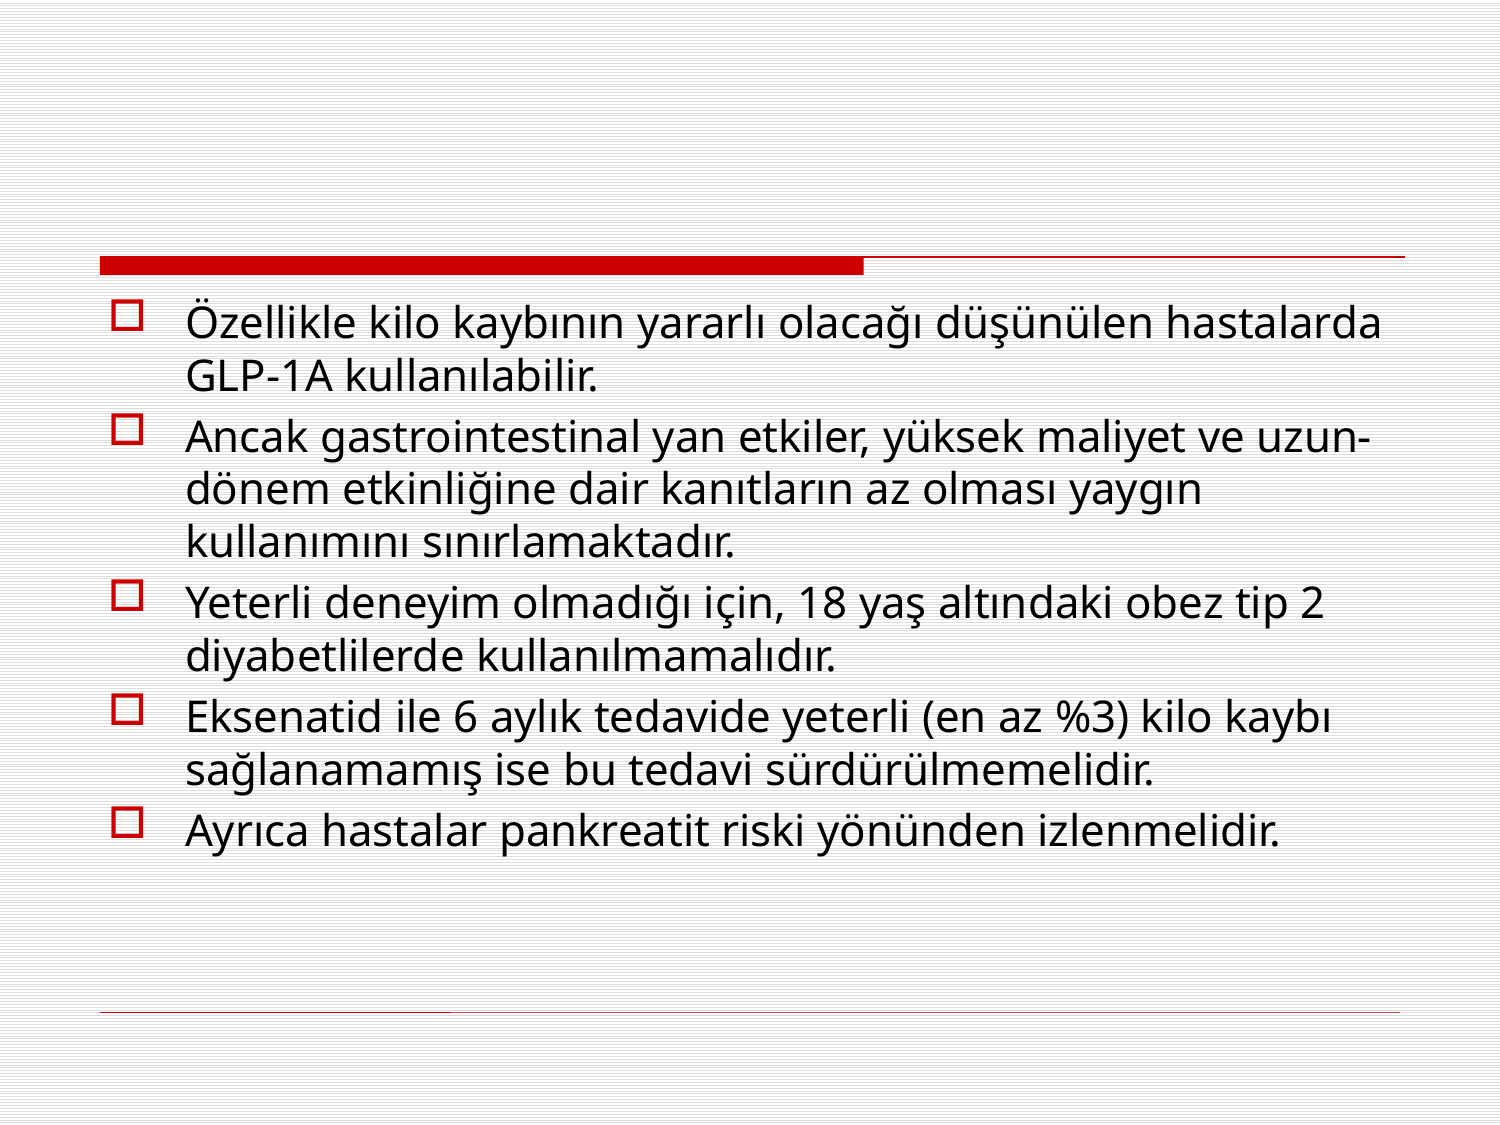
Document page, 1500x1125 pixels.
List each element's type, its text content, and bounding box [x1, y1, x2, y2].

list Özellikle kilo kaybının yararlı olacağı düşünülen hastalarda GLP-1A kullanılabilir. Ancak gastrointestinal yan etkiler, yüksek maliyet ve uzun-dönem etkinliğine dair kanıtların az olması yaygın kullanımını sınırlamaktadır. Yeterli deneyim olmadığı için, 18 yaş altındaki obez tip 2 diyabetlilerde kullanılmamalıdır. Eksenatid ile 6 aylık tedavide yeterli (en az %3) kilo kaybı sağlanamamış ise bu tedavi sürdürülmemelidir. Ayrıca hastalar pankreatit riski yönünden izlenmelidir. [92, 287, 1406, 988]
